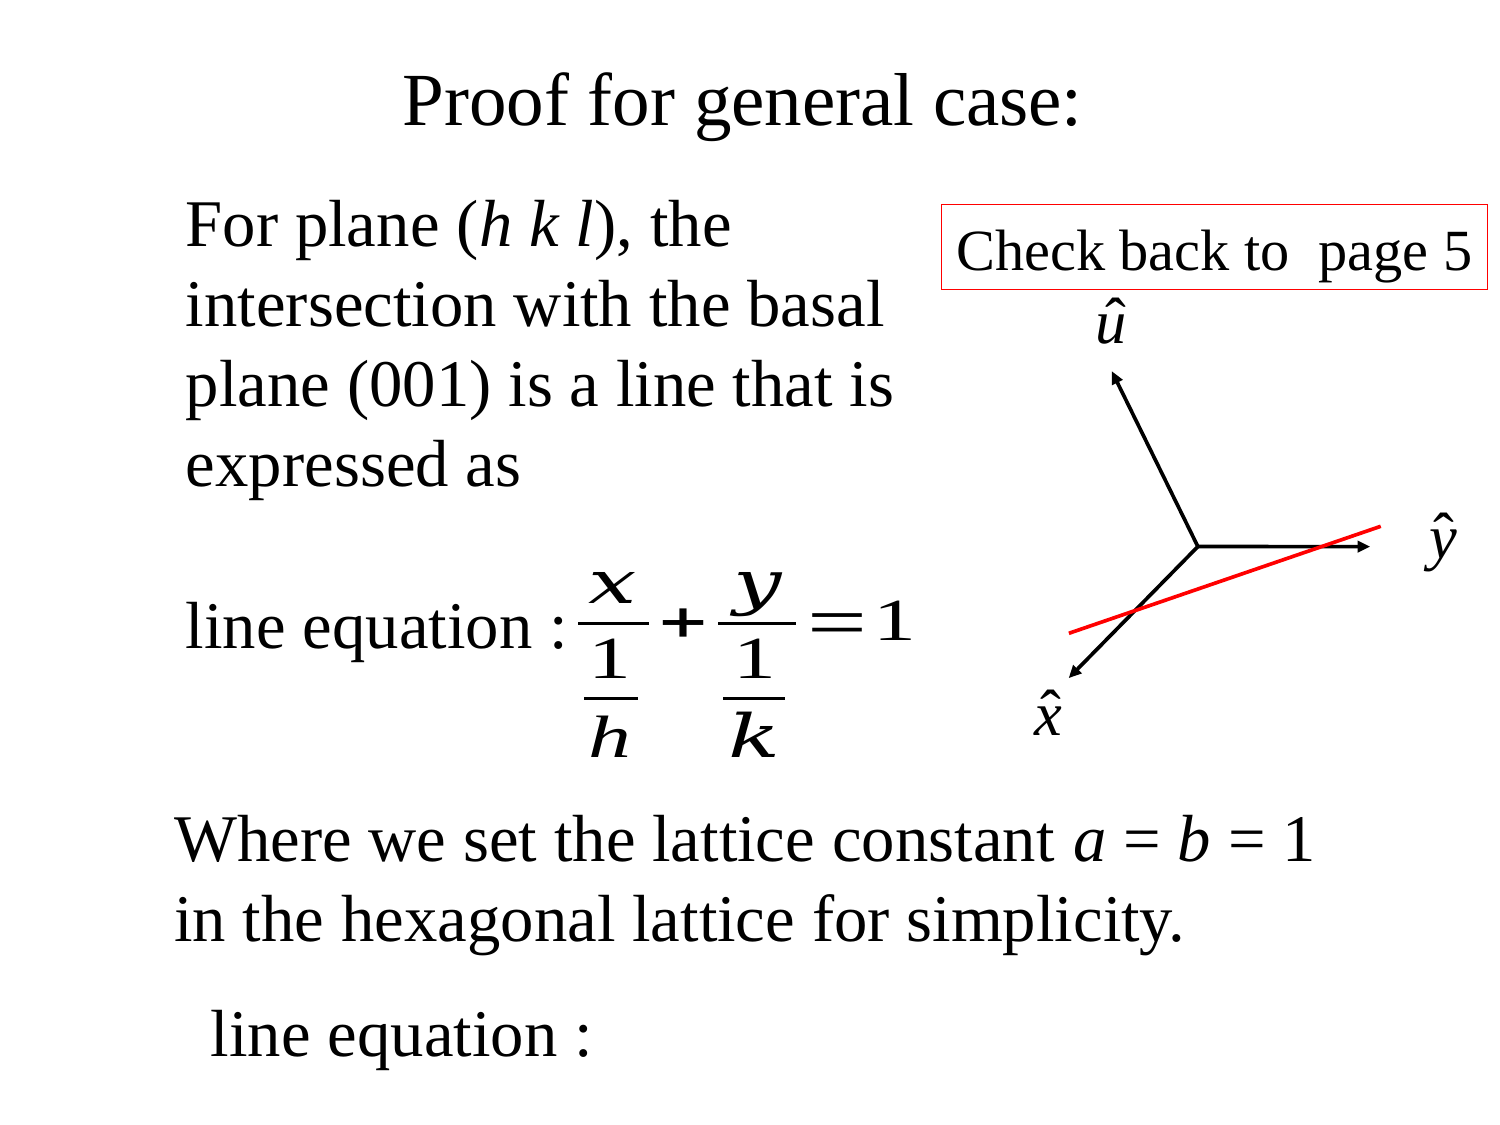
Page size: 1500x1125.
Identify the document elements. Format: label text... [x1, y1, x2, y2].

text_box Where we set the lattice constant a = b = 1 in the hexagonal lattice for simplicity. [159, 787, 1352, 962]
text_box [1412, 501, 1471, 585]
text_box line equation : [171, 574, 922, 669]
text_box line equation : [196, 982, 947, 1077]
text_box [1068, 371, 1382, 679]
text_box For plane (h k l), the intersection with the basal plane (001) is a line that is expressed as [171, 172, 922, 508]
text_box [1021, 678, 1074, 752]
text_box Check back to page 5 [941, 204, 1488, 290]
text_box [1087, 286, 1140, 360]
text_box Proof for general case: [387, 42, 1099, 148]
